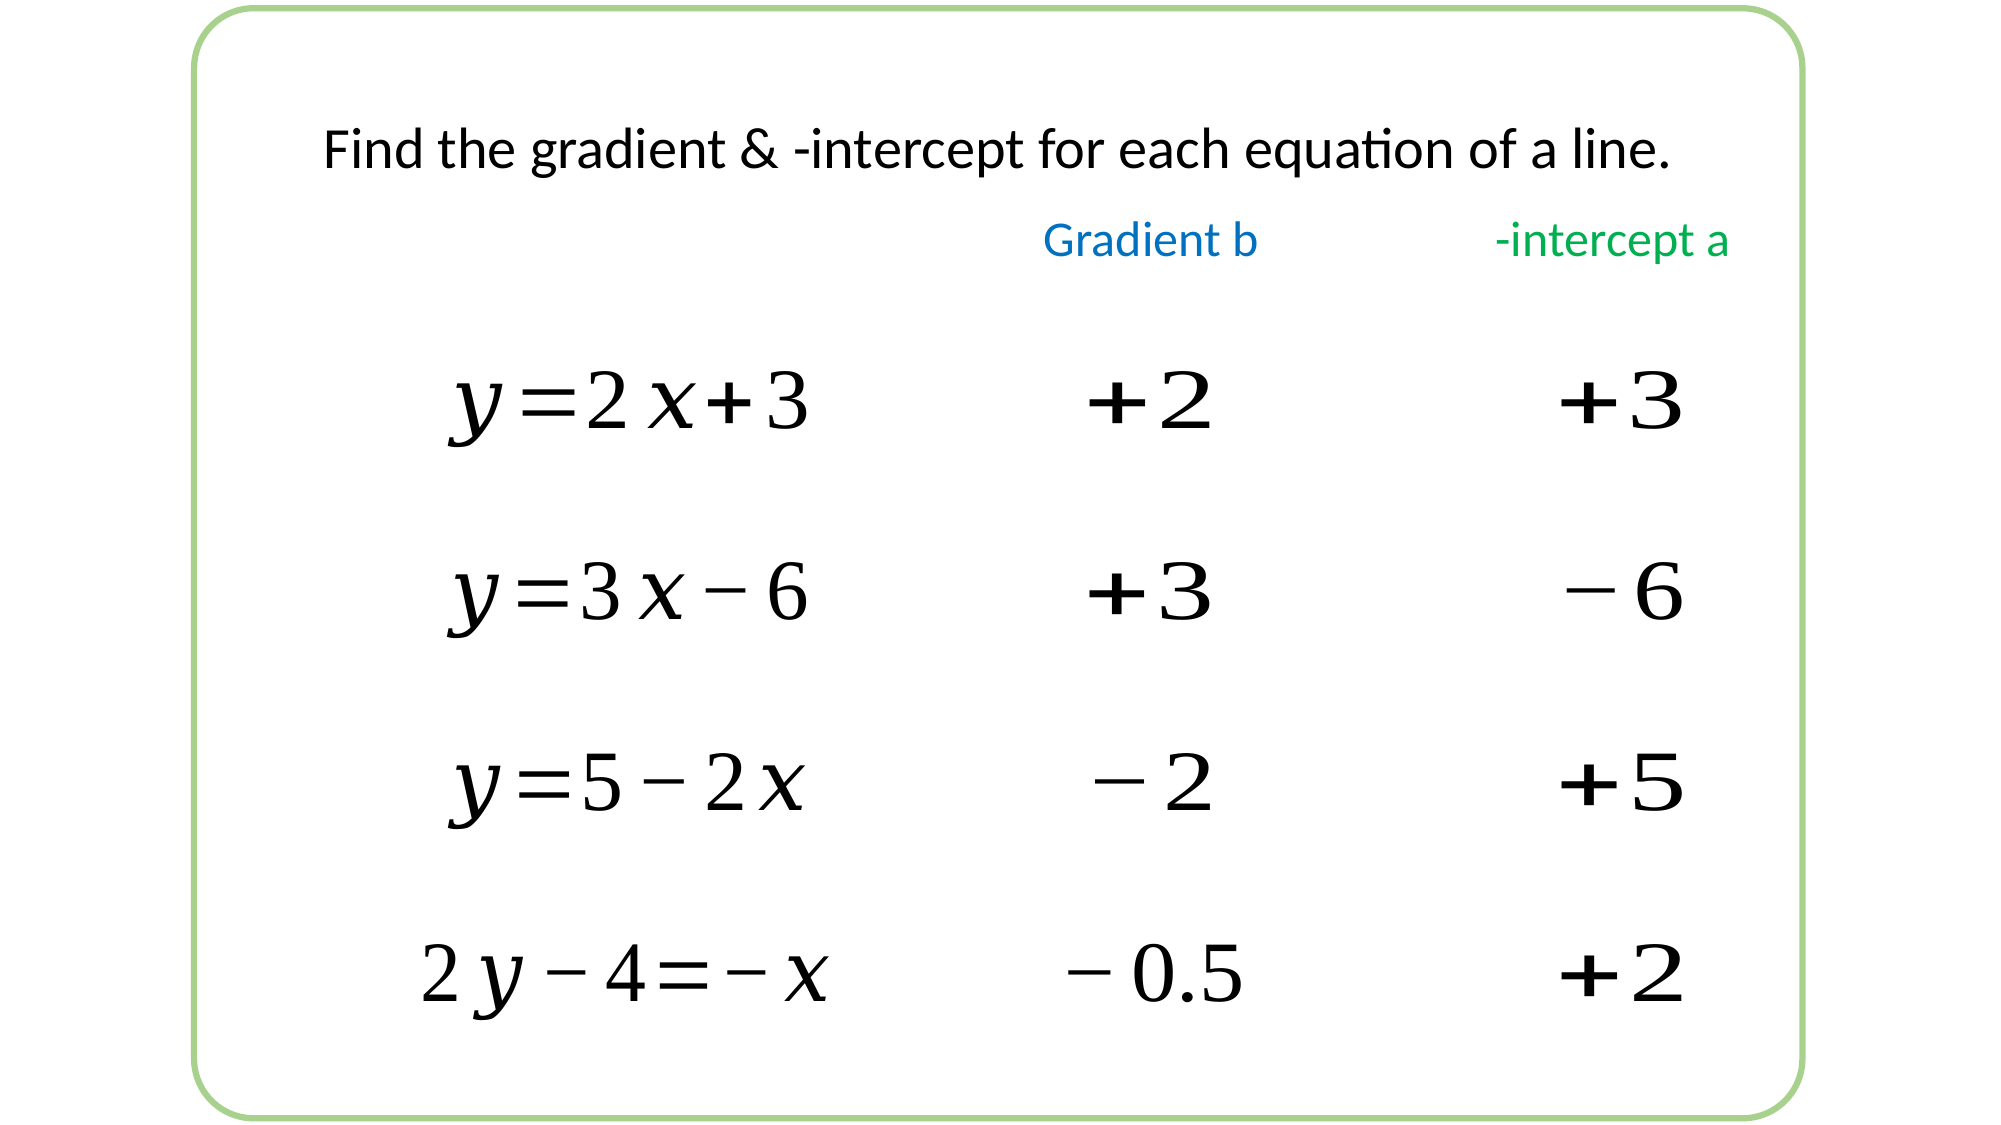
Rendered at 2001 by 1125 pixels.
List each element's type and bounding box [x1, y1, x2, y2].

text_box [193, 7, 1804, 1120]
